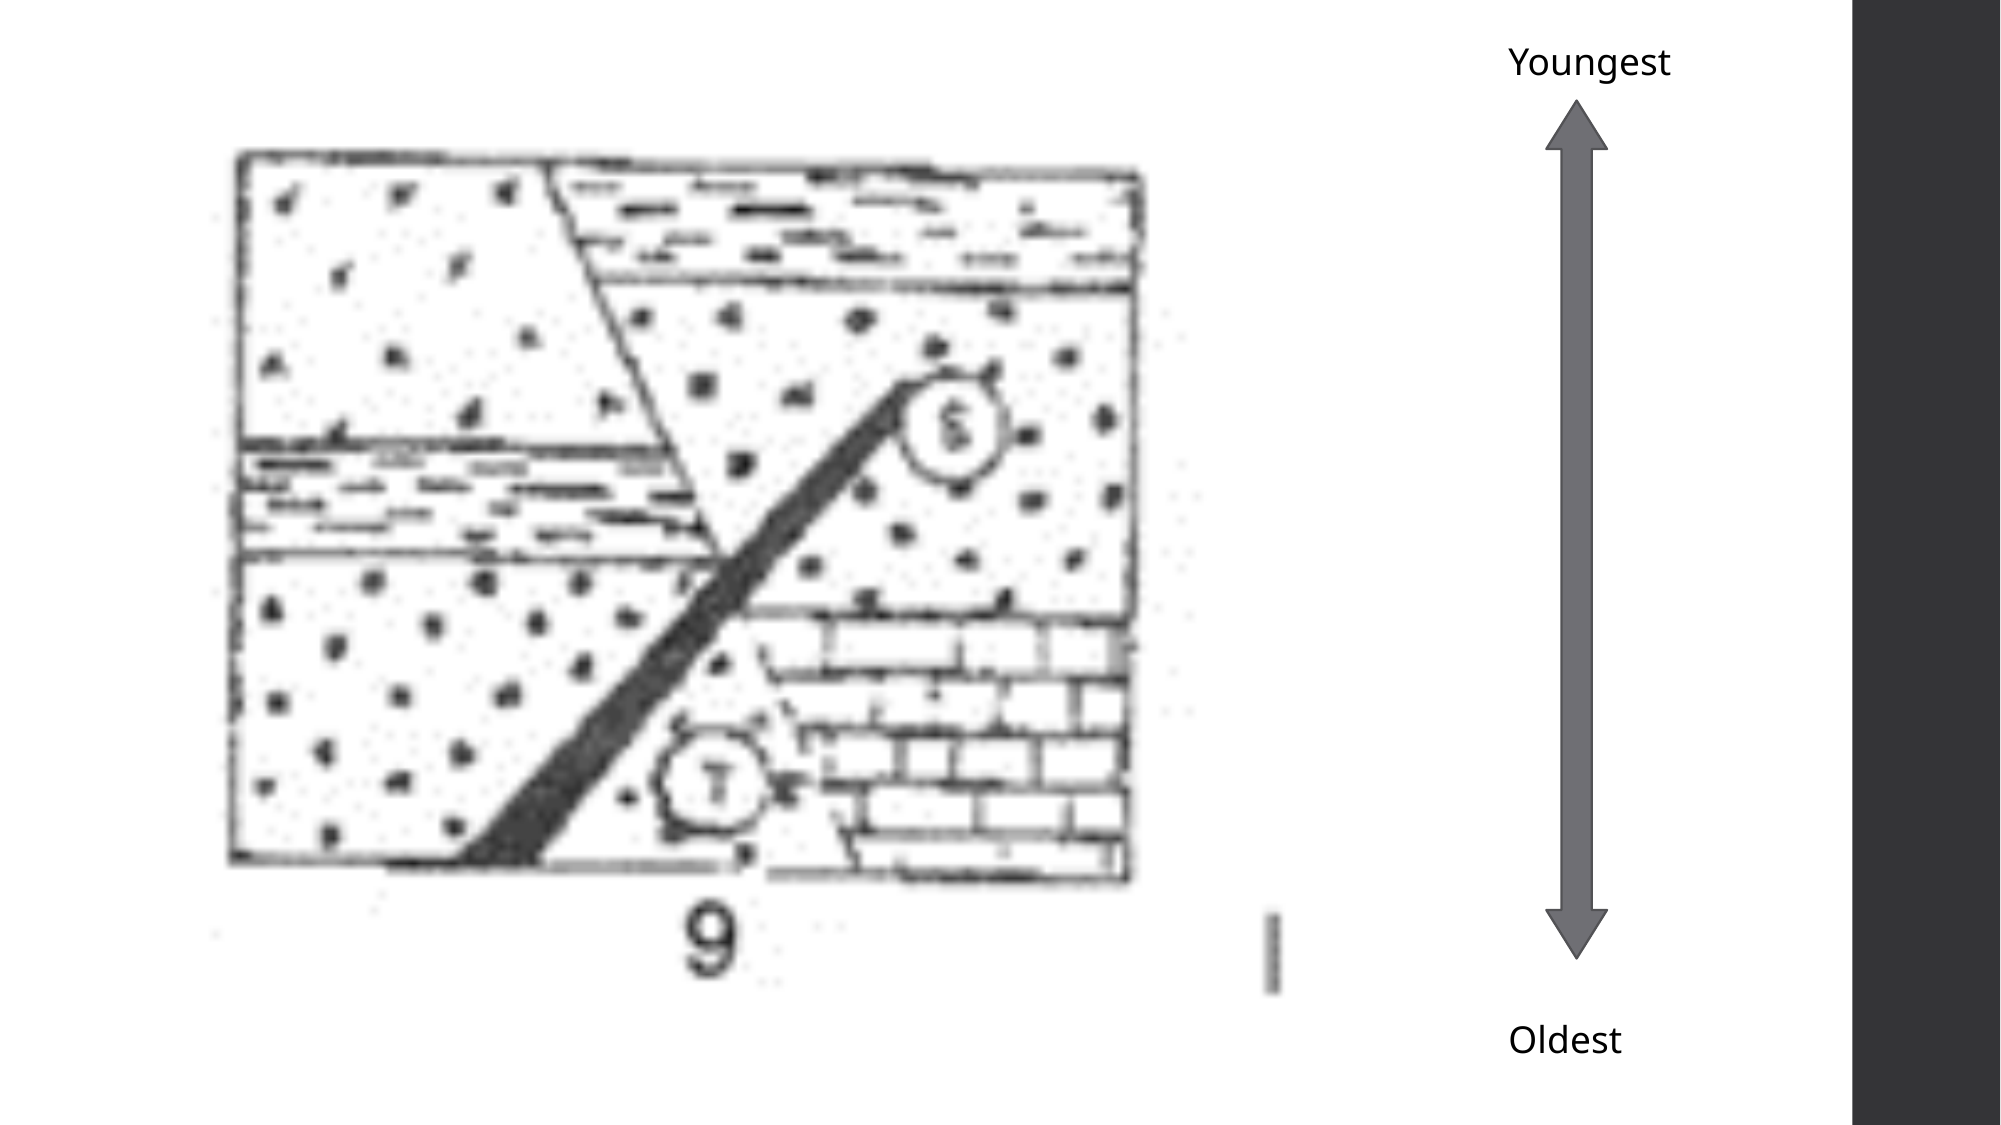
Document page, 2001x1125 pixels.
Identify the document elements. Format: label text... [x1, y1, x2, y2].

picture [121, 33, 1352, 1090]
text_box [1545, 99, 1609, 960]
text_box Youngest Oldest [1493, 34, 1749, 1080]
